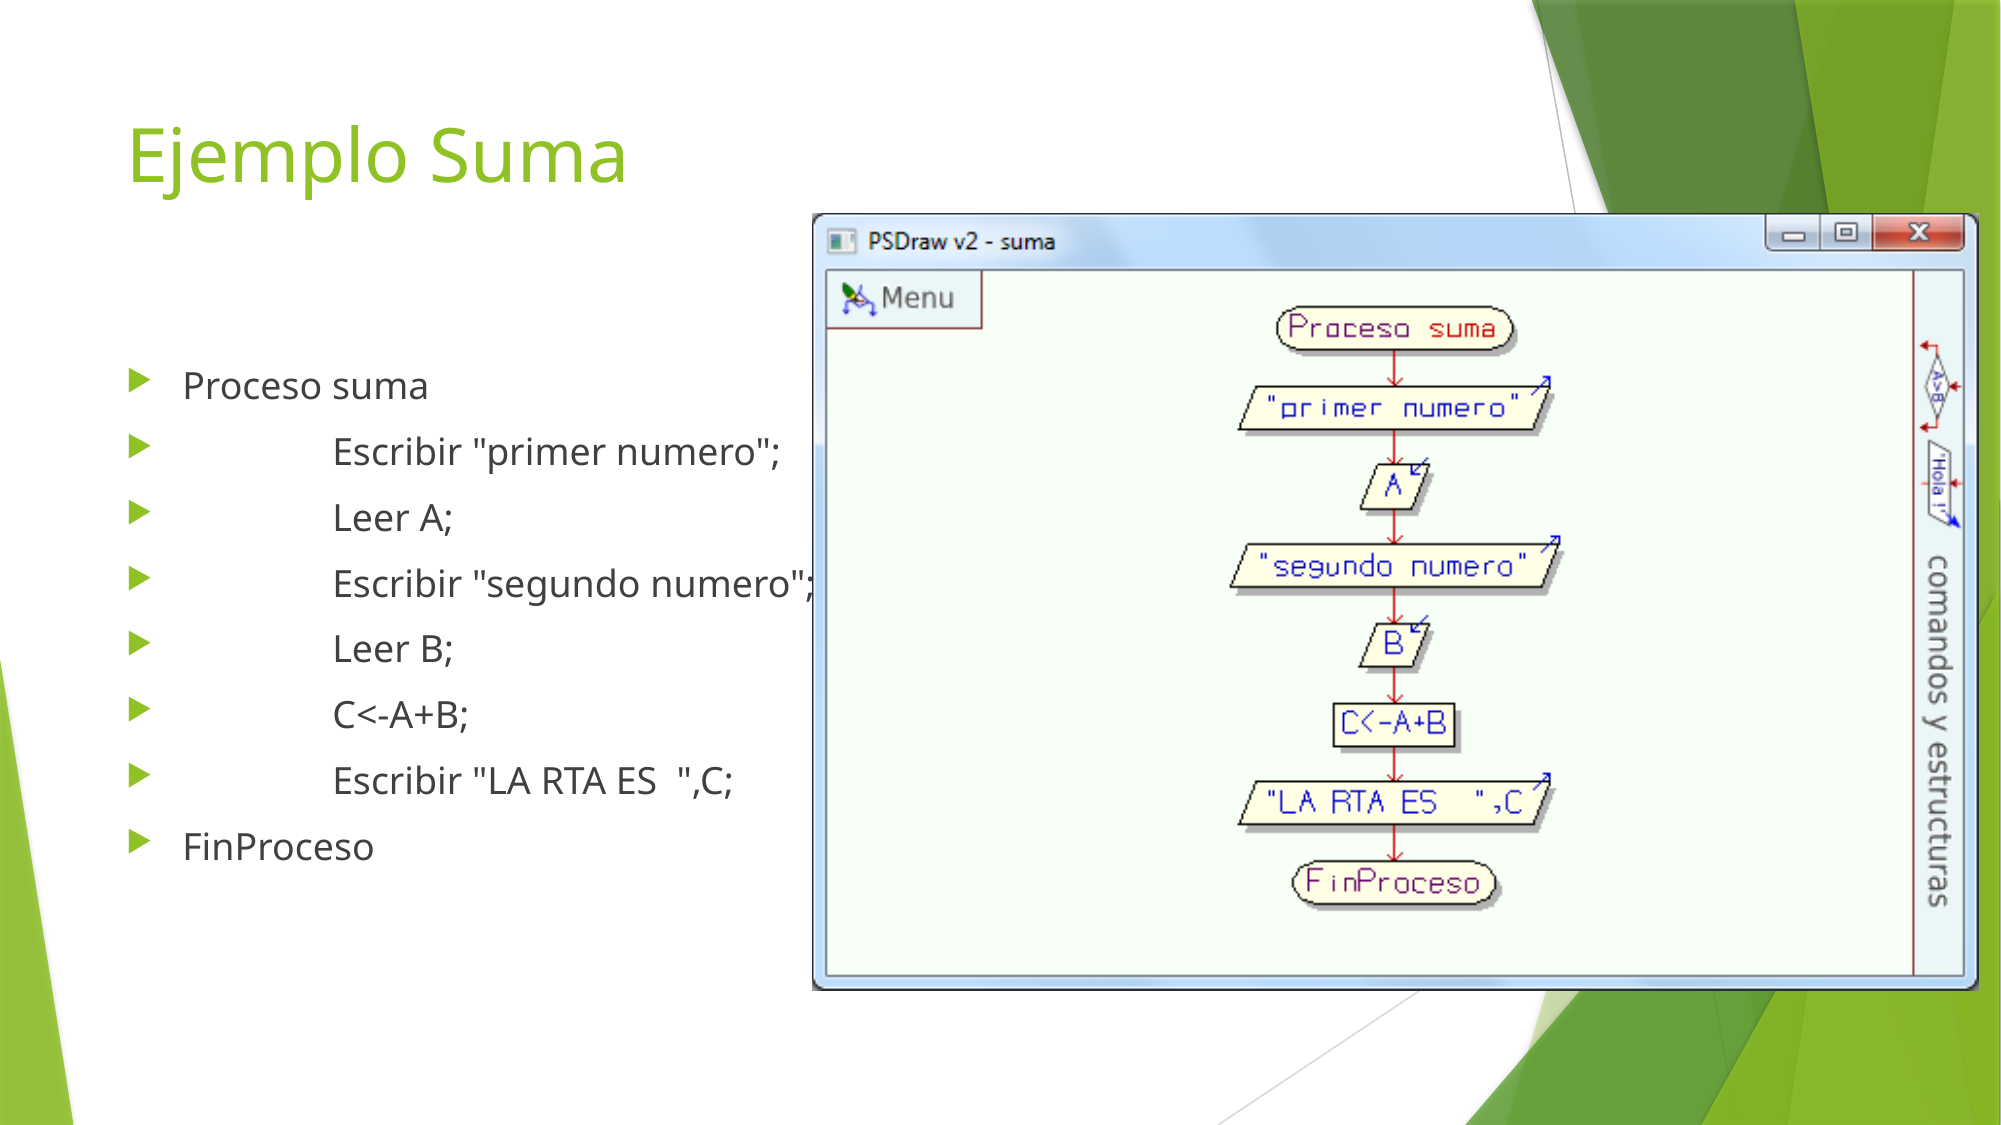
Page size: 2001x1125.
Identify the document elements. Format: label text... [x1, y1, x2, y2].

picture [811, 213, 1979, 992]
title Ejemplo Suma [111, 99, 1522, 317]
list Proceso suma Escribir "primer numero"; Leer A; Escribir "segundo numero"; Leer B; C<-A+B; Escribir "LA RTA ES ",C; FinProceso [111, 354, 807, 992]
